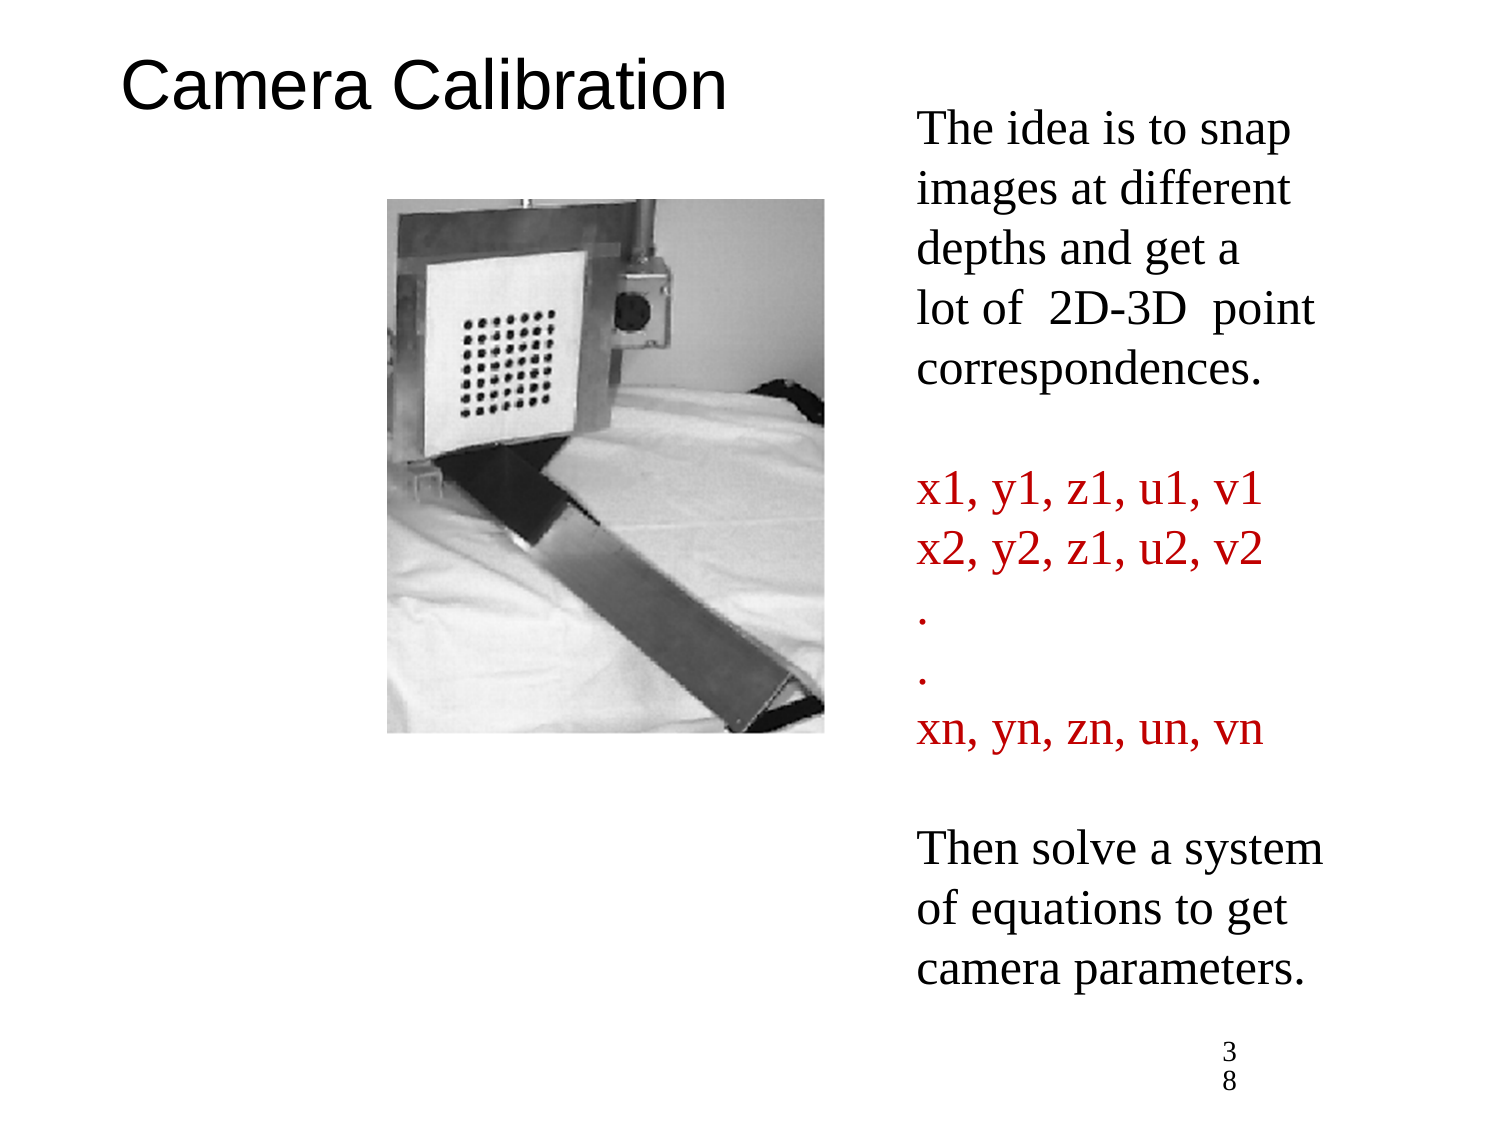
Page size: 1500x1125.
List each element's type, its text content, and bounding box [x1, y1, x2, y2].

title Camera Calibration [112, 12, 1388, 150]
text_box The idea is to snap images at different depths and get a lot of 2D-3D point correspondences. x1, y1, z1, u1, v1 x2, y2, z1, u2, v2 . . xn, yn, zn, un, vn Then solve a system of equations to get camera parameters. [901, 87, 1339, 1003]
picture [387, 199, 826, 739]
slide_number 38 [1206, 1024, 1256, 1074]
